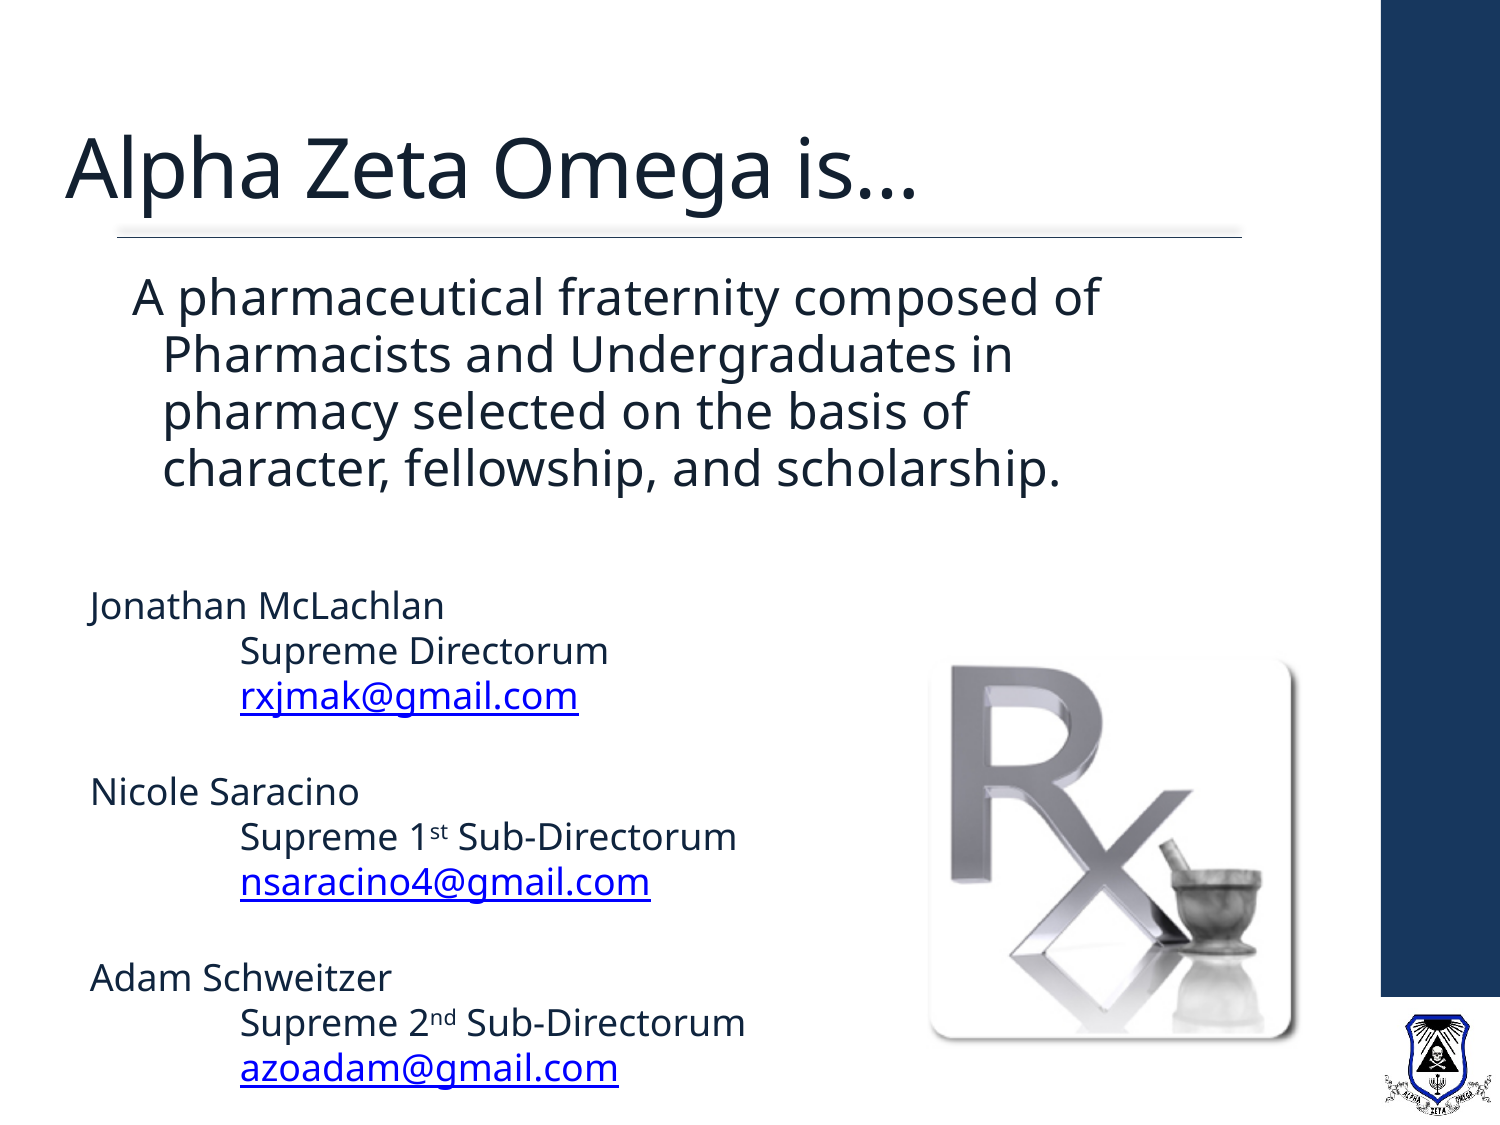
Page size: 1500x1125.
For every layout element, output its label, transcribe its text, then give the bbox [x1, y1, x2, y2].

title Alpha Zeta Omega is… [50, 6, 1243, 225]
list A pharmaceutical fraternity composed of Pharmacists and Undergraduates in pharmacy selected on the basis of character, fellowship, and scholarship. [117, 262, 1175, 977]
picture [912, 649, 1312, 1049]
text_box Jonathan McLachlan Supreme Directorum rxjmak@gmail.com Nicole Saracino Supreme 1st Sub-Directorum nsaracino4@gmail.com Adam Schweitzer Supreme 2nd Sub-Directorum azoadam@gmail.com [74, 574, 848, 1103]
picture [1375, 997, 1500, 1125]
